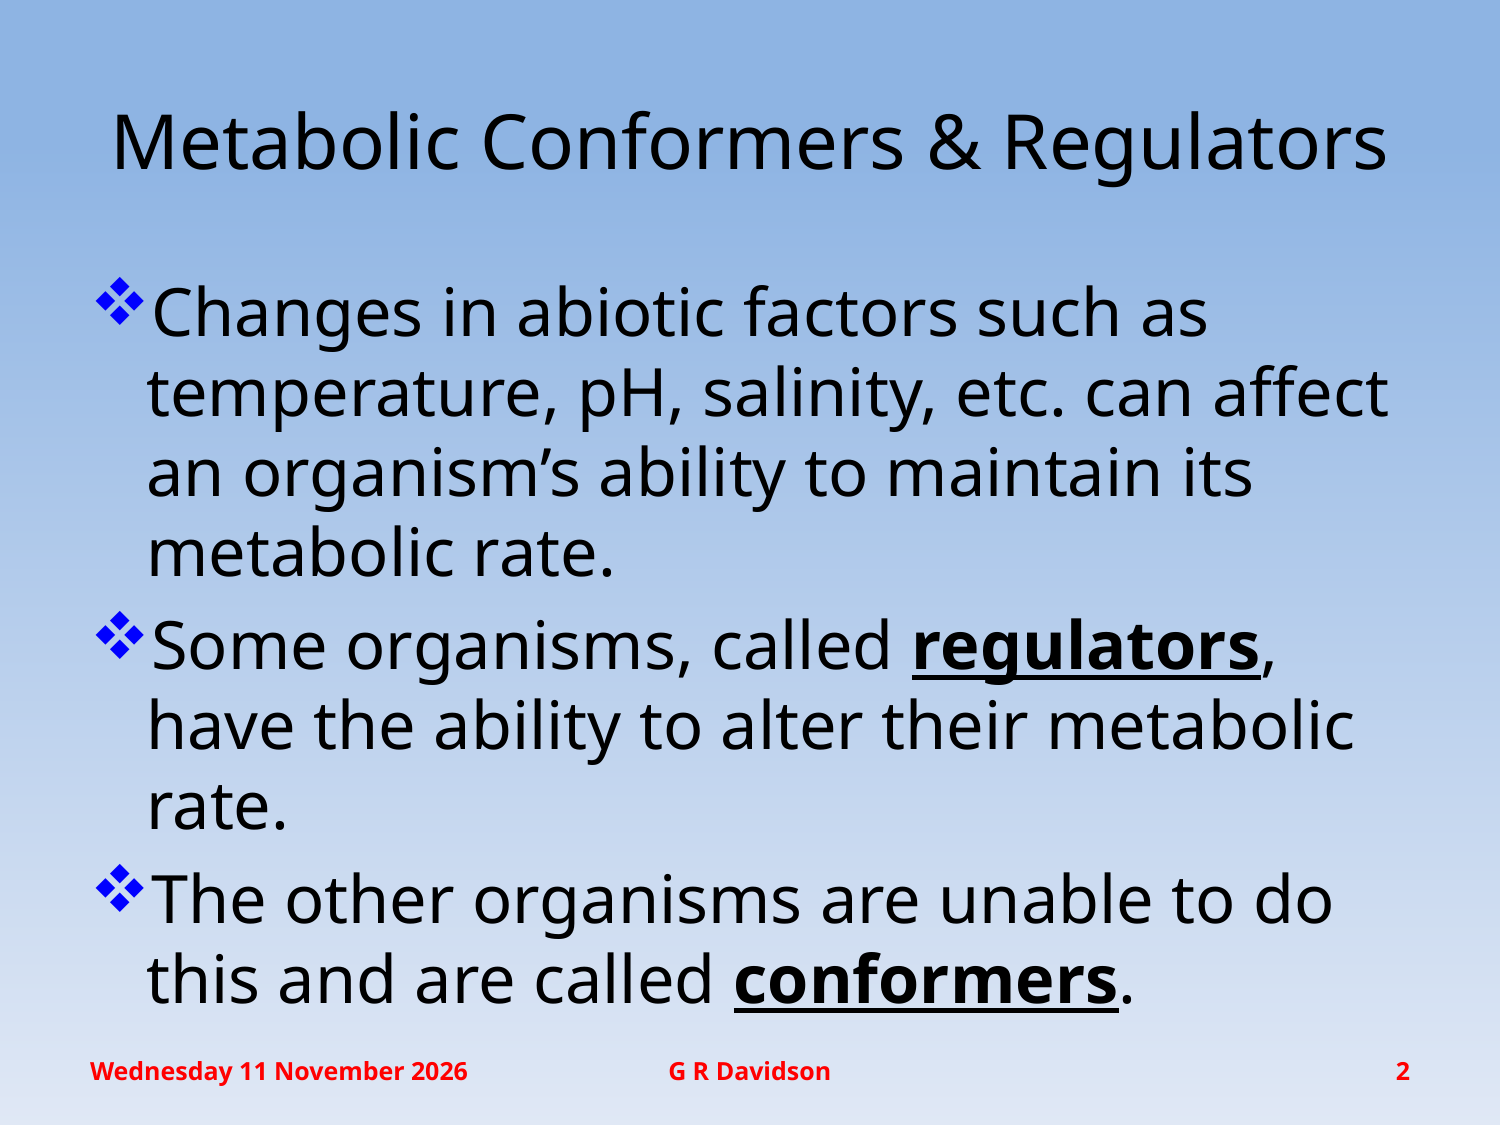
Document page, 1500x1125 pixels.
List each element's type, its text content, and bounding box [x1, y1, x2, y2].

footer G R Davidson [512, 1042, 988, 1103]
list Changes in abiotic factors such as temperature, pH, salinity, etc. can affect an organism’s ability to maintain its metabolic rate. Some organisms, called regulators, have the ability to alter their metabolic rate. The other organisms are unable to do this and are called conformers. [75, 262, 1425, 1005]
slide_number 2 [1074, 1042, 1425, 1103]
title Metabolic Conformers & Regulators [75, 45, 1425, 233]
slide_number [75, 1042, 512, 1103]
